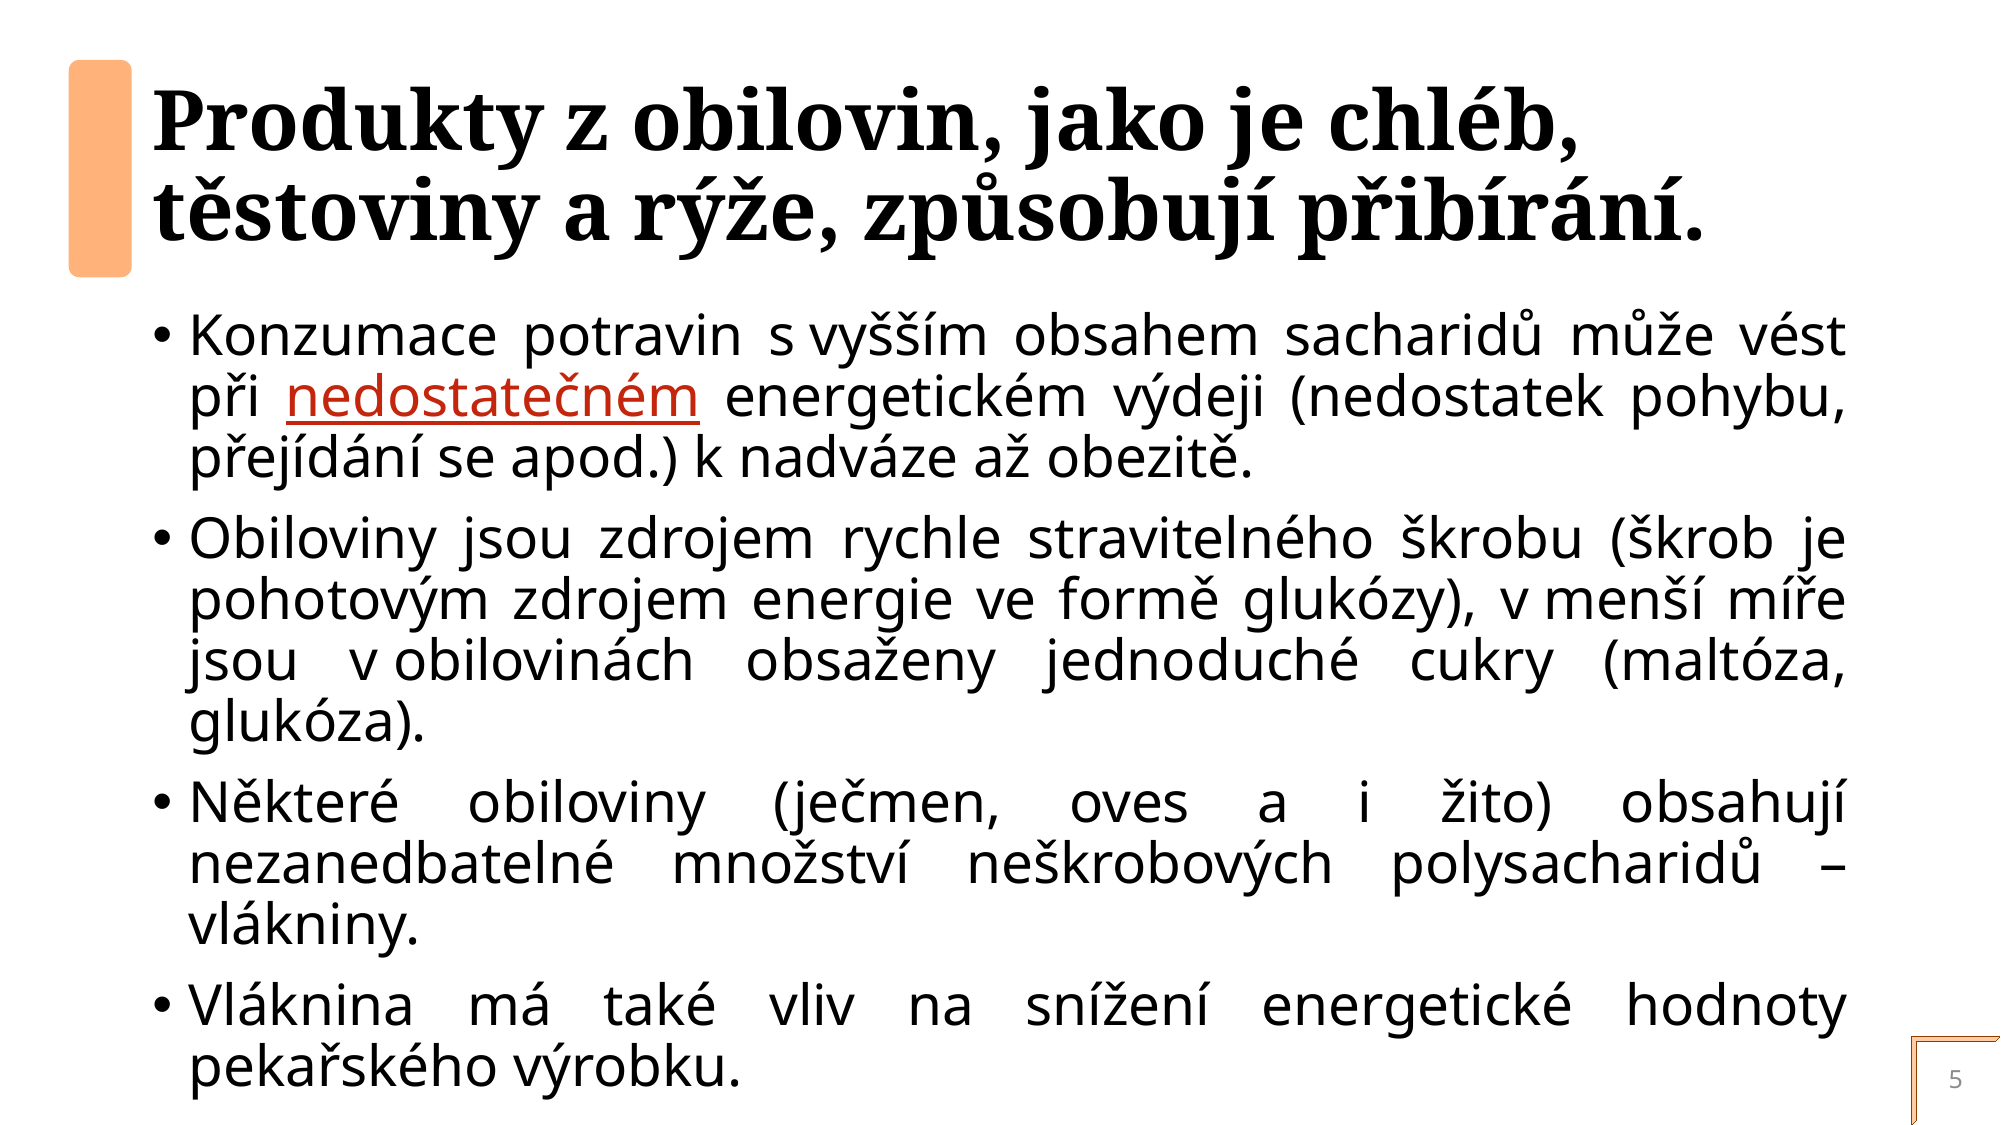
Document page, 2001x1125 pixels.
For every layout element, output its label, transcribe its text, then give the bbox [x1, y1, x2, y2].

list Konzumace potravin s vyšším obsahem sacharidů může vést při nedostatečném energetickém výdeji (nedostatek pohybu, přejídání se apod.) k nadváze až obezitě. Obiloviny jsou zdrojem rychle stravitelného škrobu (škrob je pohotovým zdrojem energie ve formě glukózy), v menší míře jsou v obilovinách obsaženy jednoduché cukry (maltóza, glukóza). Některé obiloviny (ječmen, oves a i žito) obsahují nezanedbatelné množství neškrobových polysacharidů – vlákniny. Vláknina má také vliv na snížení energetické hodnoty pekařského výrobku. [137, 299, 1863, 1111]
title Produkty z obilovin, jako je chléb, těstoviny a rýže, způsobují přibírání. [137, 59, 1863, 278]
slide_number 5 [1911, 1036, 2000, 1125]
